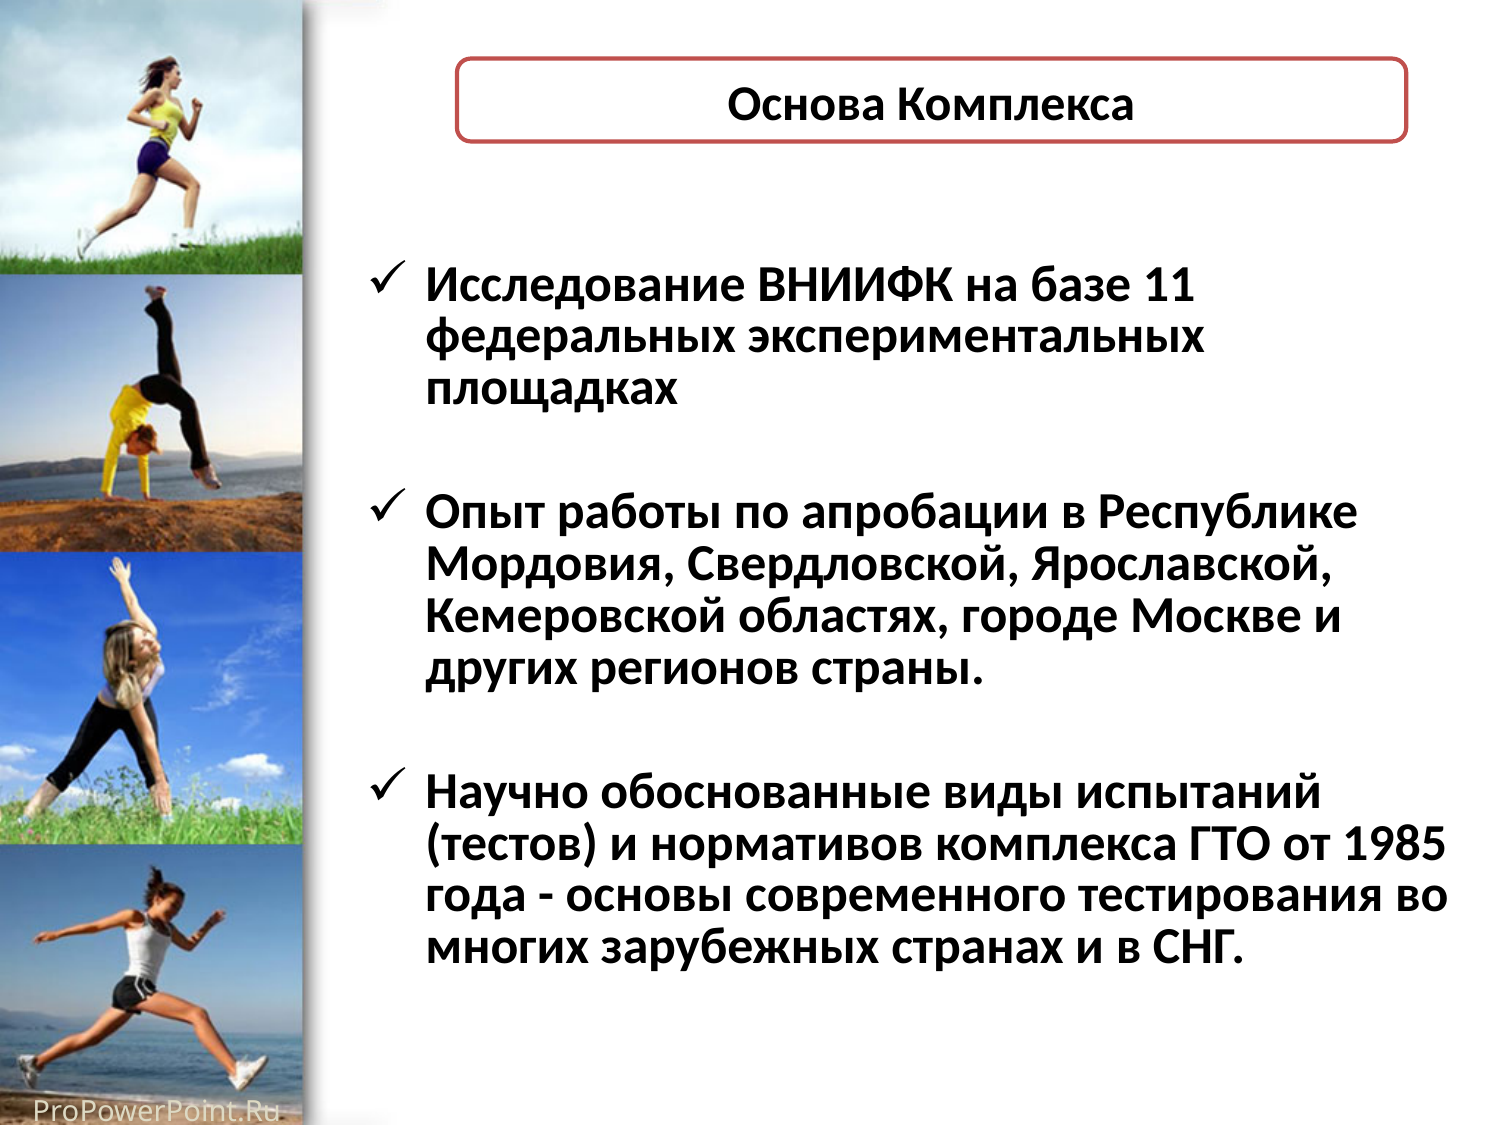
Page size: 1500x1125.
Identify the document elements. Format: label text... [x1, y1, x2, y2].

list Исследование ВНИИФК на базе 11 федеральных экспериментальных площадках Опыт работы по апробации в Республике Мордовия, Свердловской, Ярославской, Кемеровской областях, городе Москве и других регионов страны. Научно обоснованные виды испытаний (тестов) и нормативов комплекса ГТО от 1985 года - основы современного тестирования во многих зарубежных странах и в СНГ. [351, 254, 1476, 1044]
text_box Основа Комплекса [454, 56, 1409, 144]
picture [0, 0, 1500, 1125]
